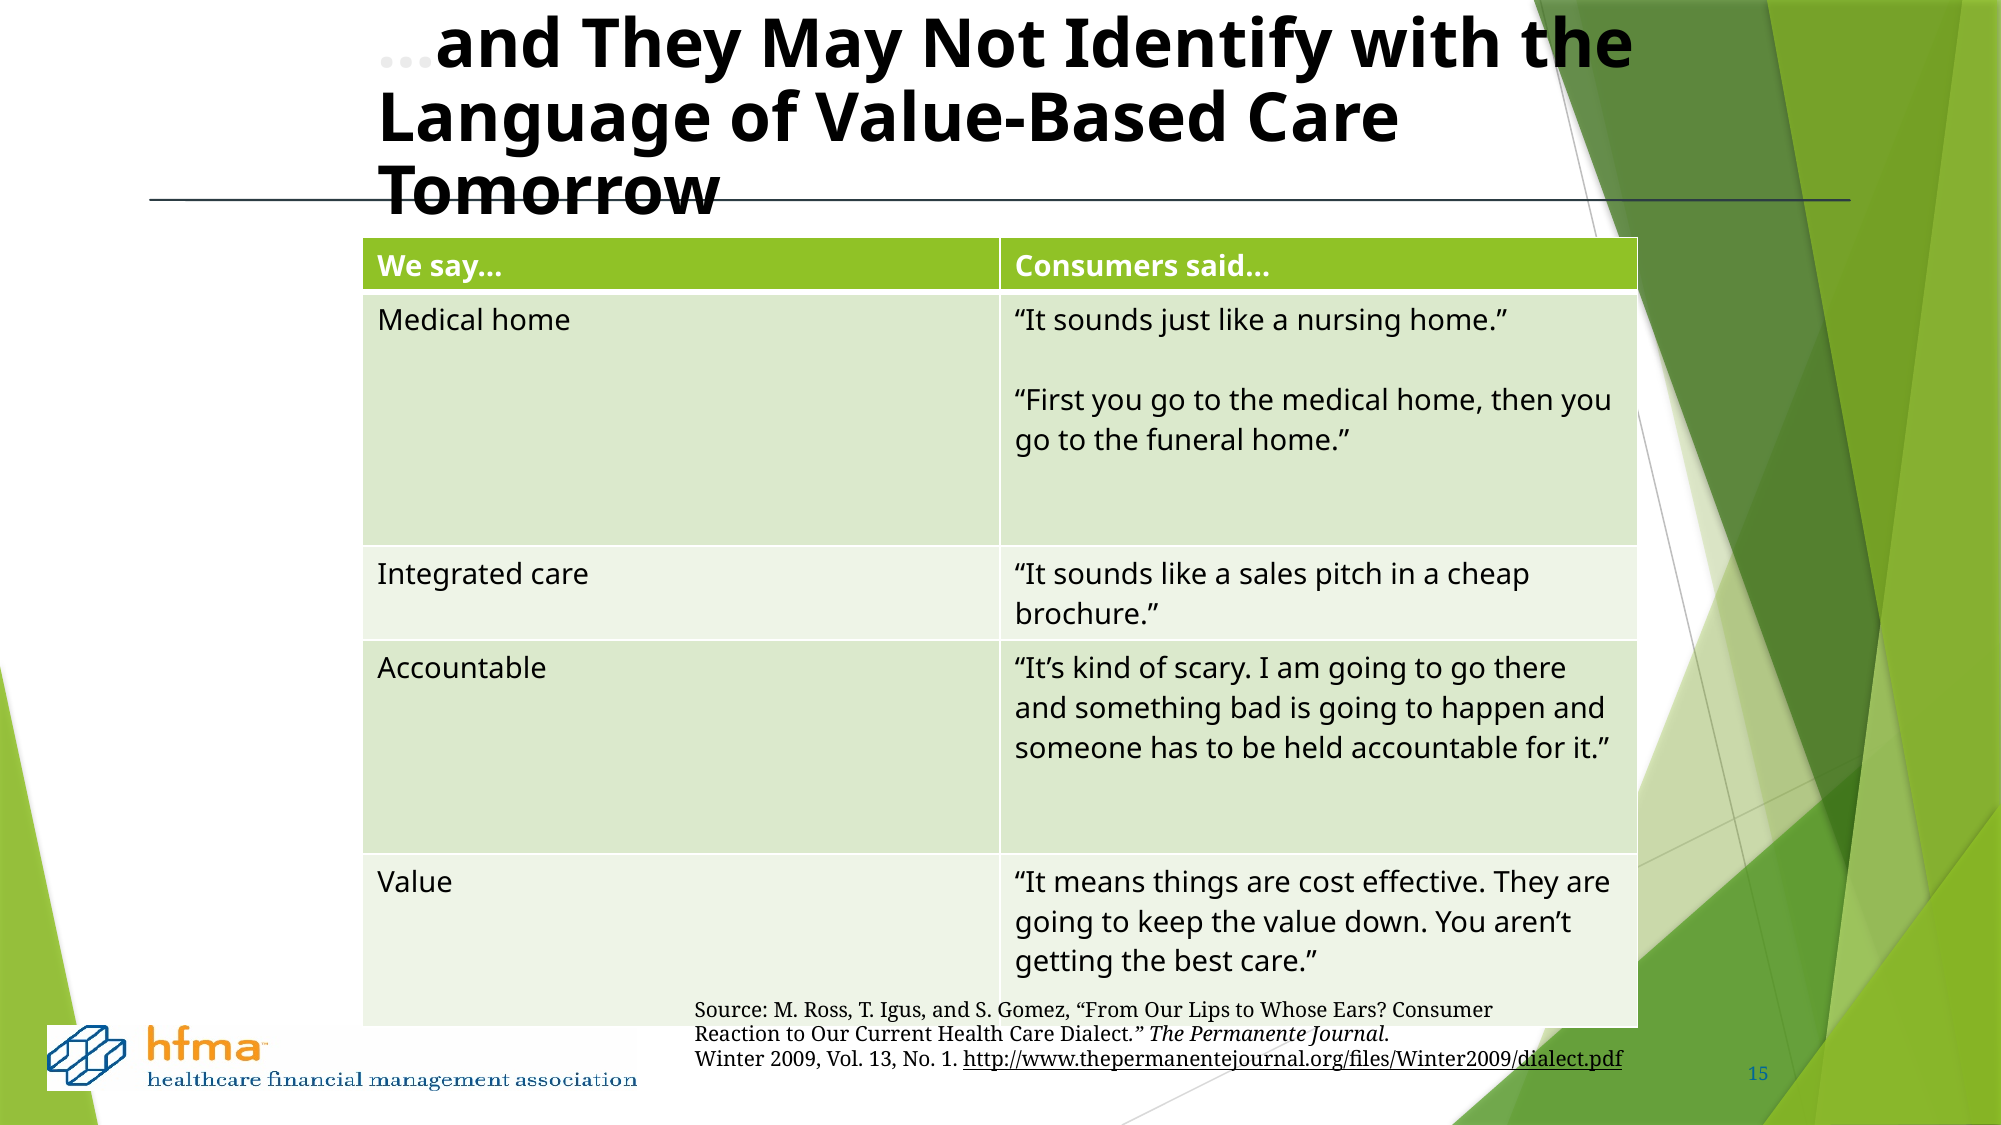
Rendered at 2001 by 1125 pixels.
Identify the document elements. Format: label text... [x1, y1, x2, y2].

table_cell Accountable [363, 641, 999, 853]
table_cell Medical home [363, 295, 999, 545]
table_cell Value [363, 855, 999, 1026]
table_cell “It sounds just like a nursing home.” “First you go to the medical home, then you go to the funeral home.” [1001, 295, 1637, 545]
table_header We say… [363, 238, 999, 289]
table_cell “It sounds like a sales pitch in a cheap brochure.” [1001, 547, 1637, 639]
text_box Source: M. Ross, T. Igus, and S. Gomez, “From Our Lips to Whose Ears? Consumer Reaction to Our Current Health Care Dialect.” The Permanente Journal. Winter 2009, Vol. 13, No. 1. http://www.thepermanentejournal.org/files/Winter2009/dialect.pdf [679, 988, 1638, 1109]
table_cell “It’s kind of scary. I am going to go there and something bad is going to happen and someone has to be held accountable for it.” [1001, 641, 1637, 853]
title …and They May Not Identify with the Language of Value-Based Care Tomorrow [362, 0, 1725, 200]
slide_number 15 [1638, 1044, 1967, 1104]
table_header Consumers said… [1001, 238, 1637, 289]
table_cell “It means things are cost effective. They are going to keep the value down. You aren’t getting the best care.” [1001, 855, 1637, 988]
picture [47, 1025, 637, 1091]
table_cell Integrated care [363, 547, 999, 639]
